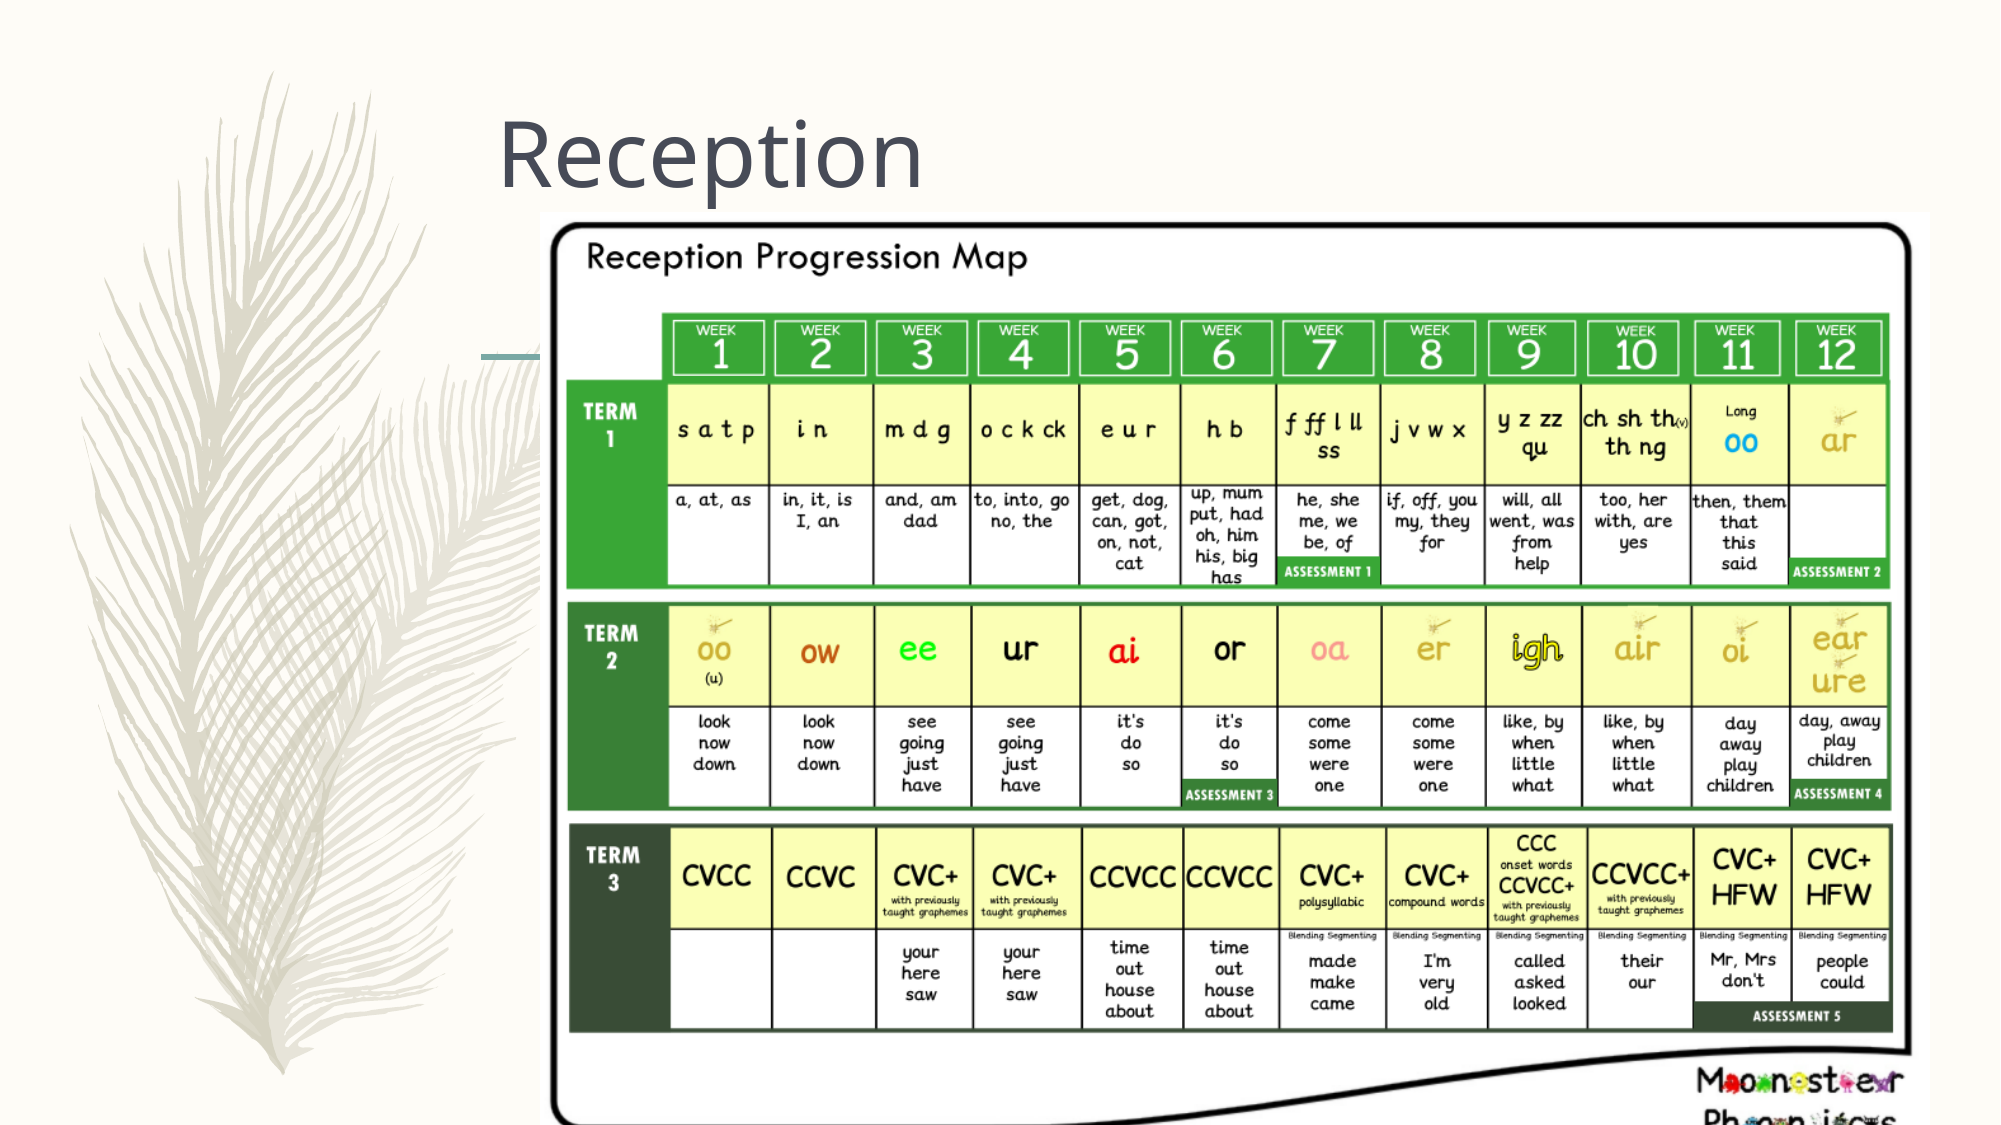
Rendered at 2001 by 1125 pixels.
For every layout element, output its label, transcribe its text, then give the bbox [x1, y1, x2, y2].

title Reception [481, 93, 1920, 350]
picture [539, 212, 1931, 1125]
